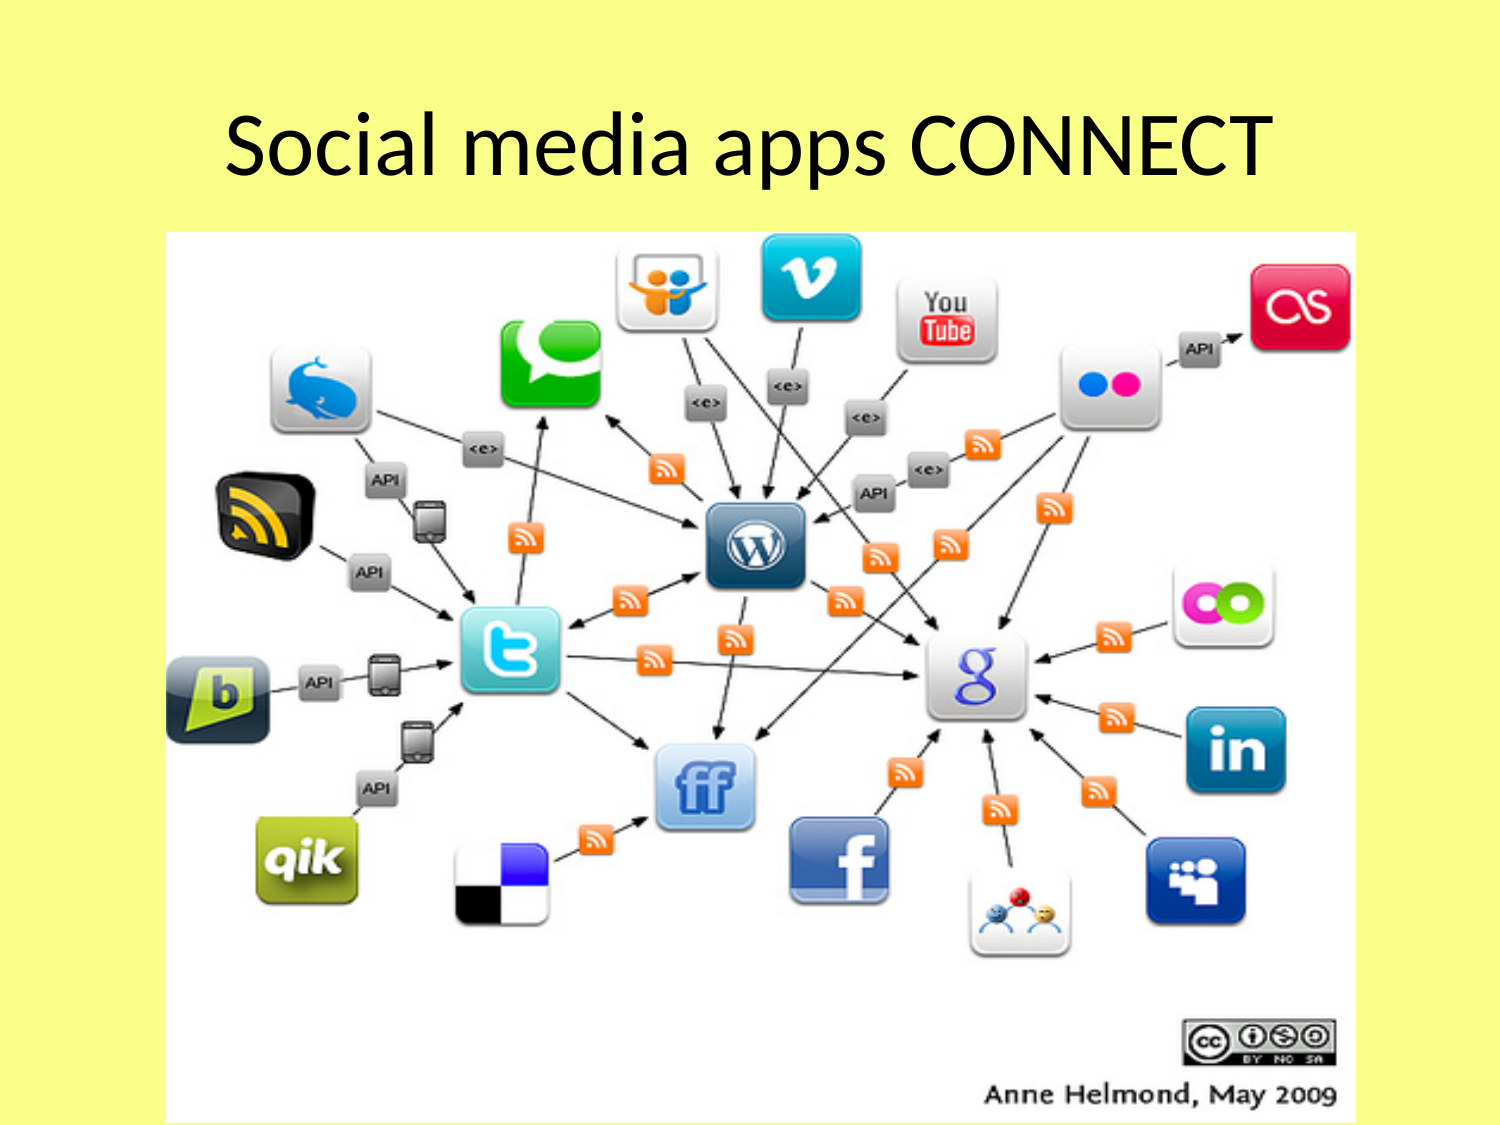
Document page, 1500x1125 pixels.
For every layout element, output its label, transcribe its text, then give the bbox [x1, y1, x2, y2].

title Social media apps CONNECT [75, 45, 1425, 233]
picture [165, 232, 1356, 1123]
